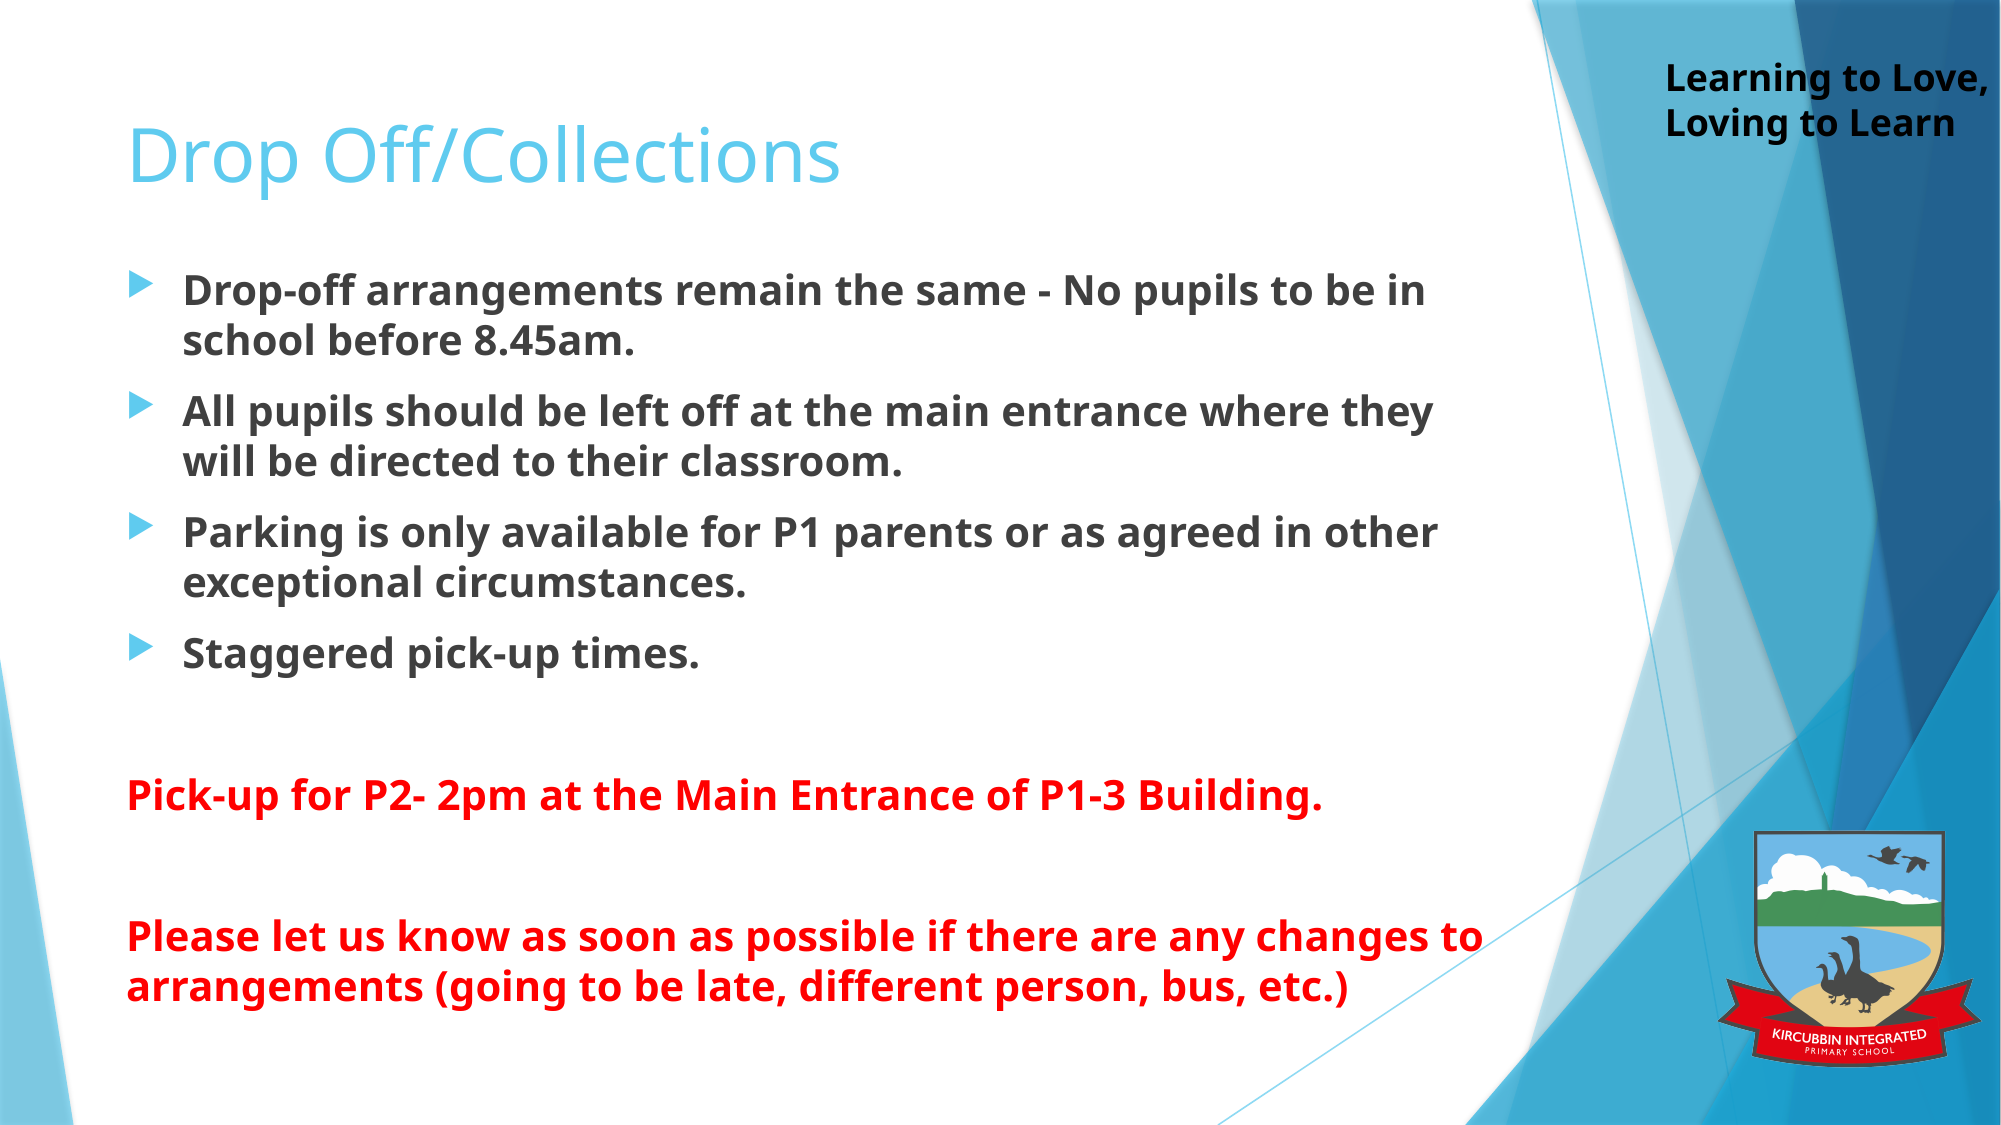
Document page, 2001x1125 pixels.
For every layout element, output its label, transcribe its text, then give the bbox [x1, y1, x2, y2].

picture [1673, 773, 2000, 1125]
list Drop-off arrangements remain the same - No pupils to be in school before 8.45am. All pupils should be left off at the main entrance where they will be directed to their classroom. Parking is only available for P1 parents or as agreed in other exceptional circumstances. Staggered pick-up times. Pick-up for P2- 2pm at the Main Entrance of P1-3 Building. Please let us know as soon as possible if there are any changes to arrangements (going to be late, different person, bus, etc.) [111, 255, 1522, 1080]
title Drop Off/Collections [111, 99, 1522, 255]
text_box Learning to Love, Loving to Learn [1650, 46, 2000, 152]
